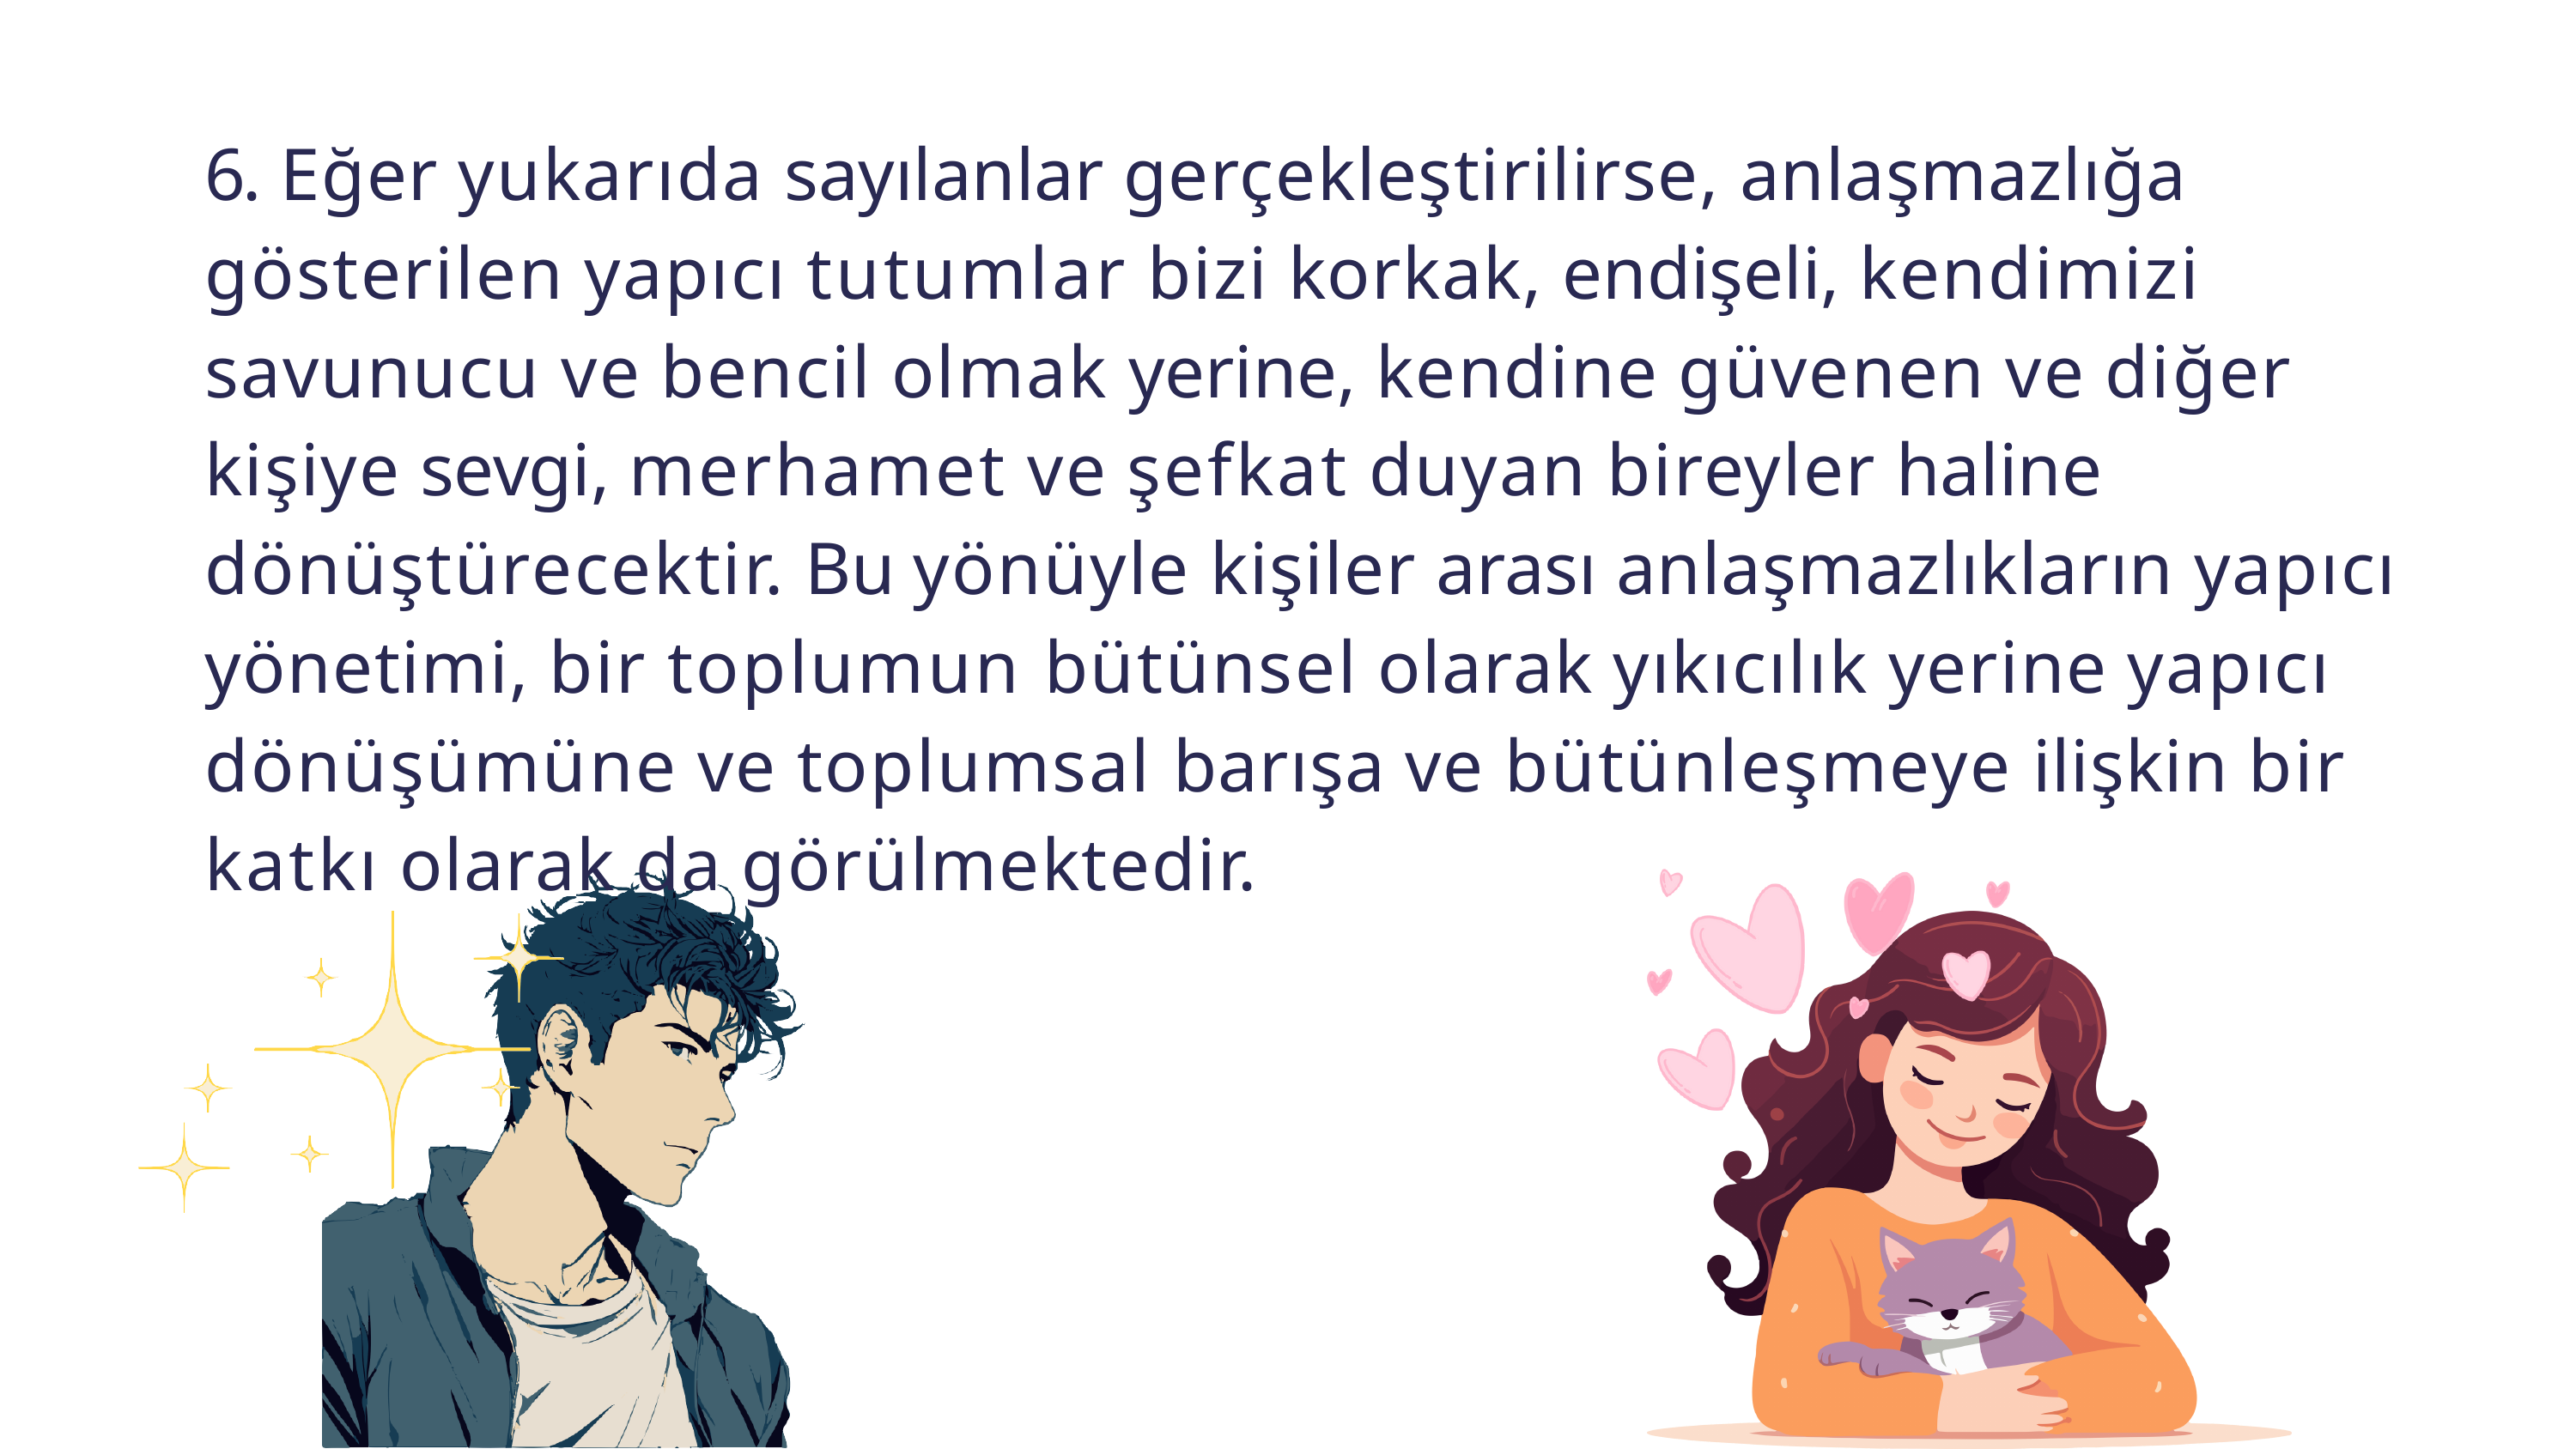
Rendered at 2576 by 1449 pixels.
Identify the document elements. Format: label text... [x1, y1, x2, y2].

text_box 6. Eğer yukarıda sayılanlar gerçekleştirilirse, anlaşmazlığa gösterilen yapıcı tutumlar bizi korkak, endişeli, kendimizi savunucu ve bencil olmak yerine, kendine güvenen ve diğer kişiye sevgi, merhamet ve şefkat duyan bireyler haline dönüştürecektir. Bu yönüyle kişiler arası anlaşmazlıkların yapıcı yönetimi, bir toplumun bütünsel olarak yıkıcılık yerine yapıcı dönüşümüne ve toplumsal barışa ve bütünleşmeye ilişkin bir katkı olarak da görülmektedir. [203, 113, 2409, 906]
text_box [137, 869, 805, 1449]
picture [1646, 869, 2292, 1449]
